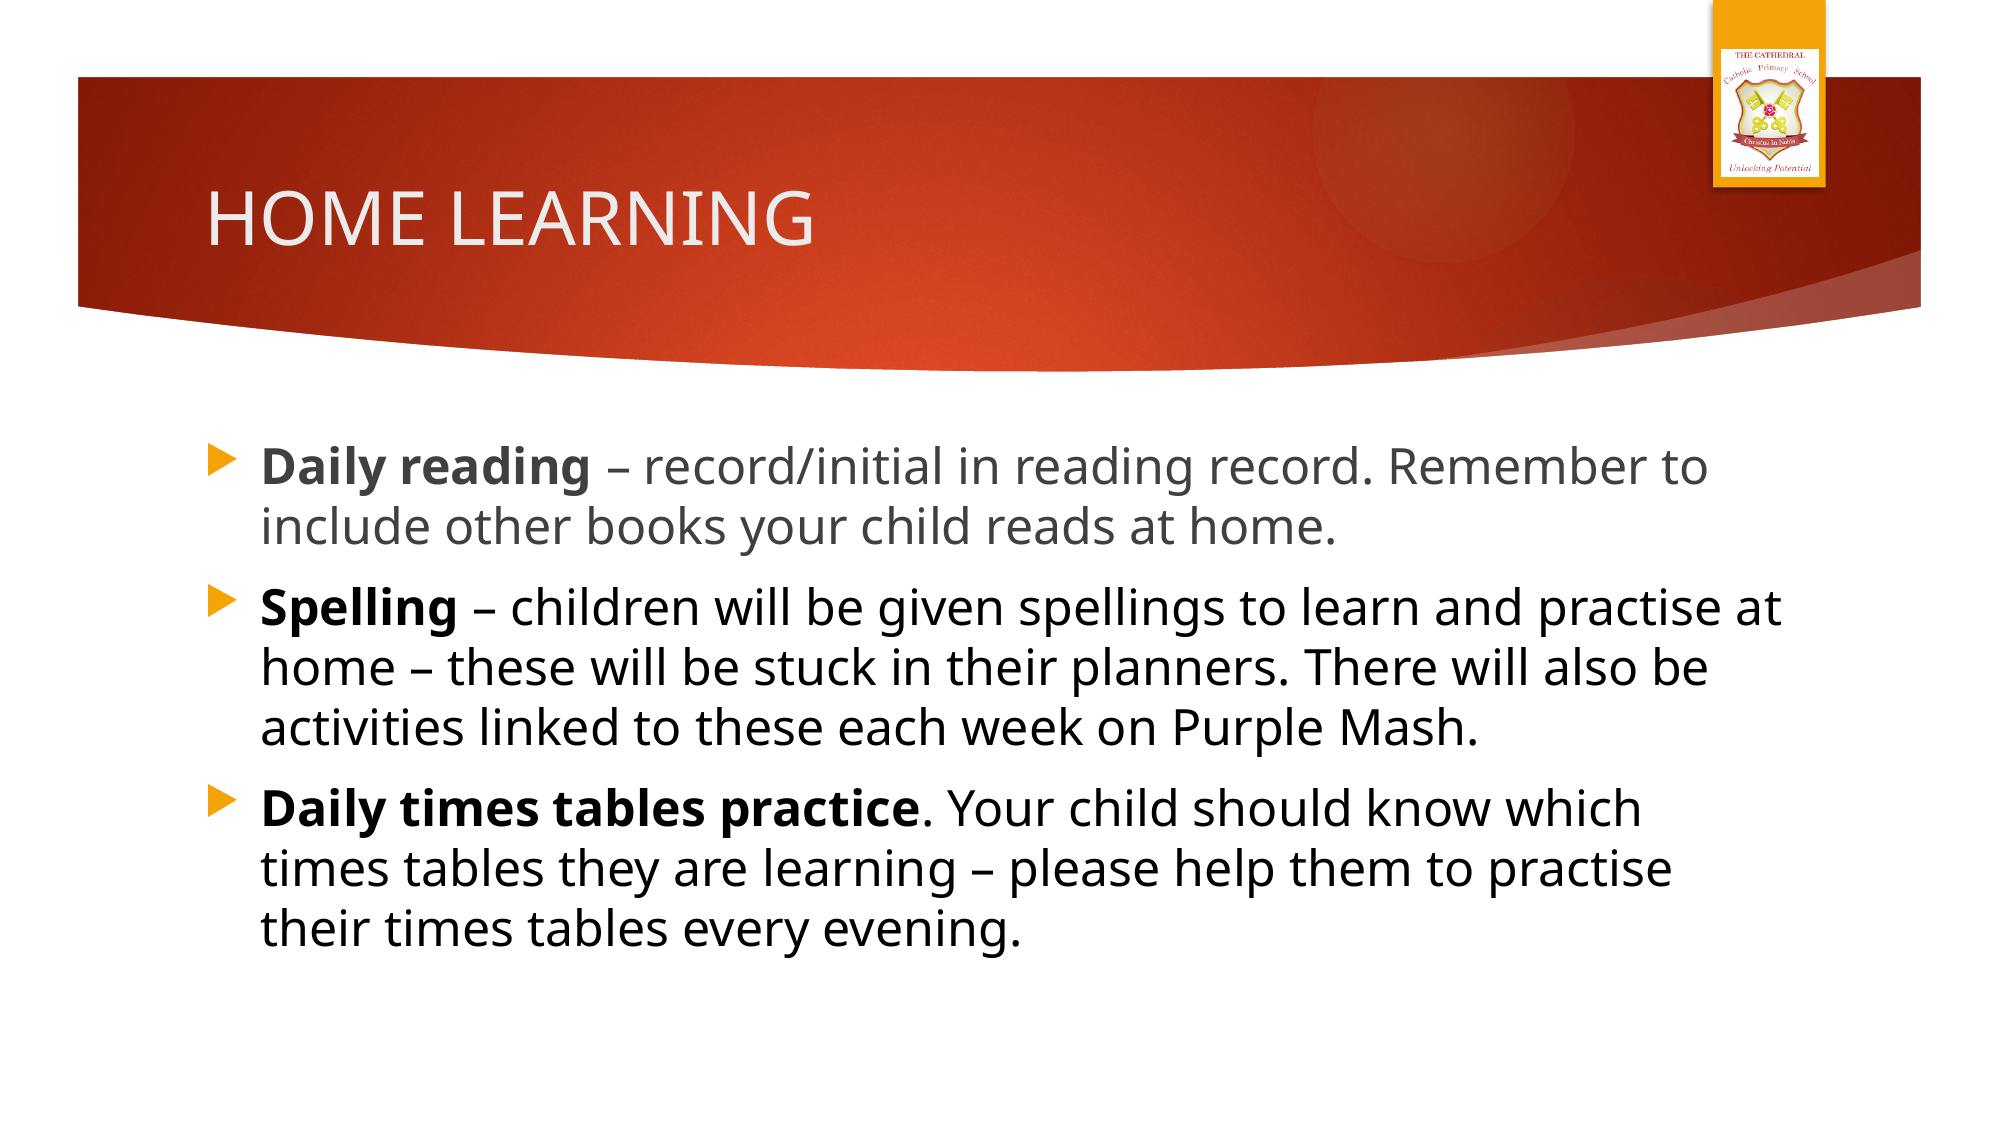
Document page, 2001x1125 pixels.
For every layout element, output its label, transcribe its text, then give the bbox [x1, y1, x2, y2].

title HOME LEARNING [189, 155, 1627, 275]
picture [1720, 48, 1819, 178]
list Daily reading – record/initial in reading record. Remember to include other books your child reads at home. Spelling – children will be given spellings to learn and practise at home – these will be stuck in their planners. There will also be activities linked to these each week on Purple Mash. Daily times tables practice. Your child should know which times tables they are learning – please help them to practise their times tables every evening. [189, 427, 1800, 988]
